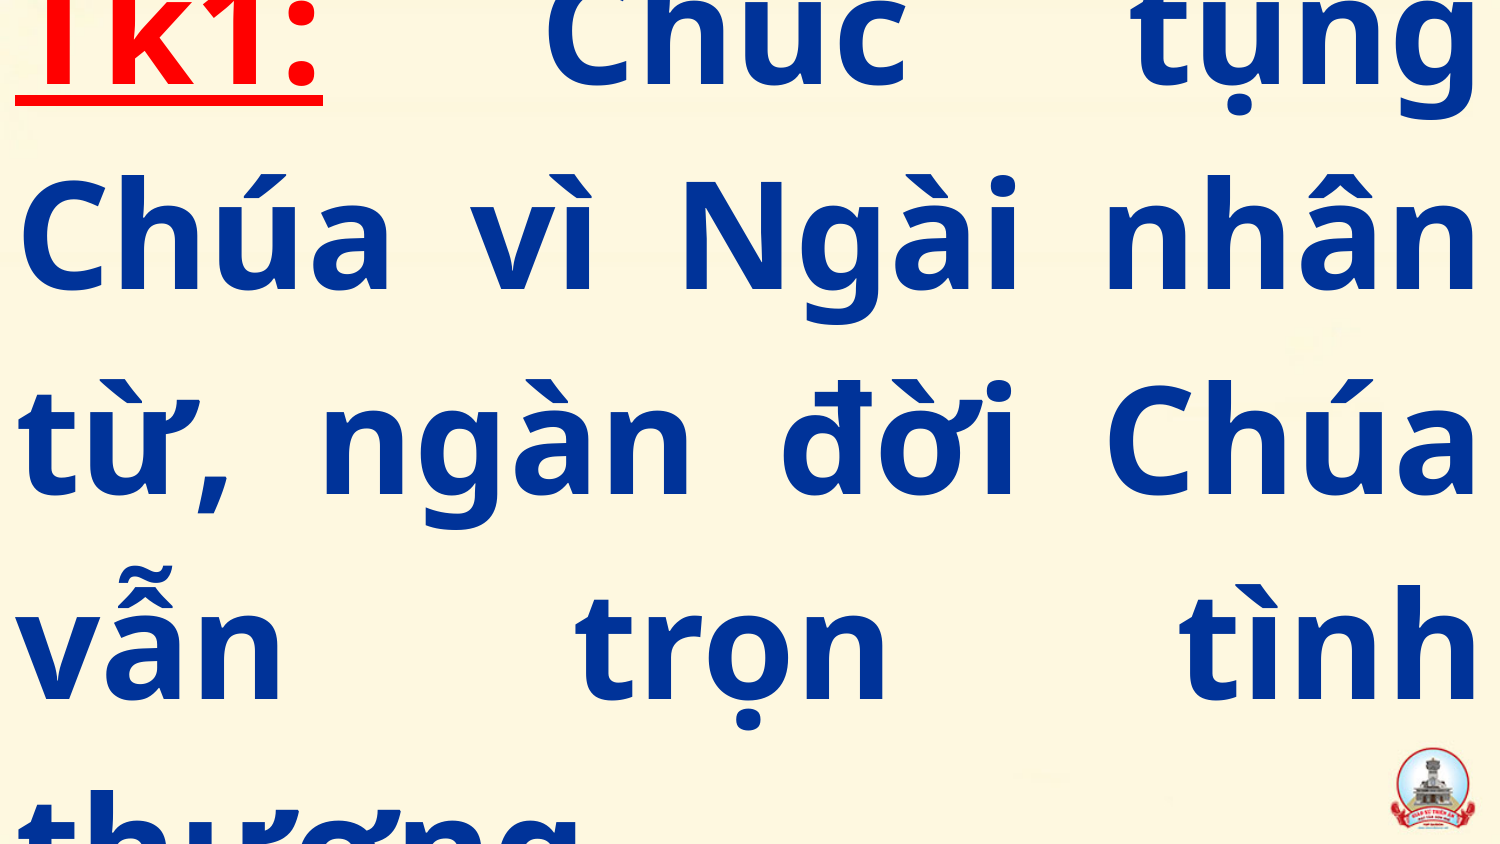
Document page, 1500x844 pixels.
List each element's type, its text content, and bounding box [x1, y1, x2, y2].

title Tk1: Chúc tụng Chúa vì Ngài nhân từ, ngàn đời Chúa vẫn trọn tình thương. [0, 0, 1500, 844]
